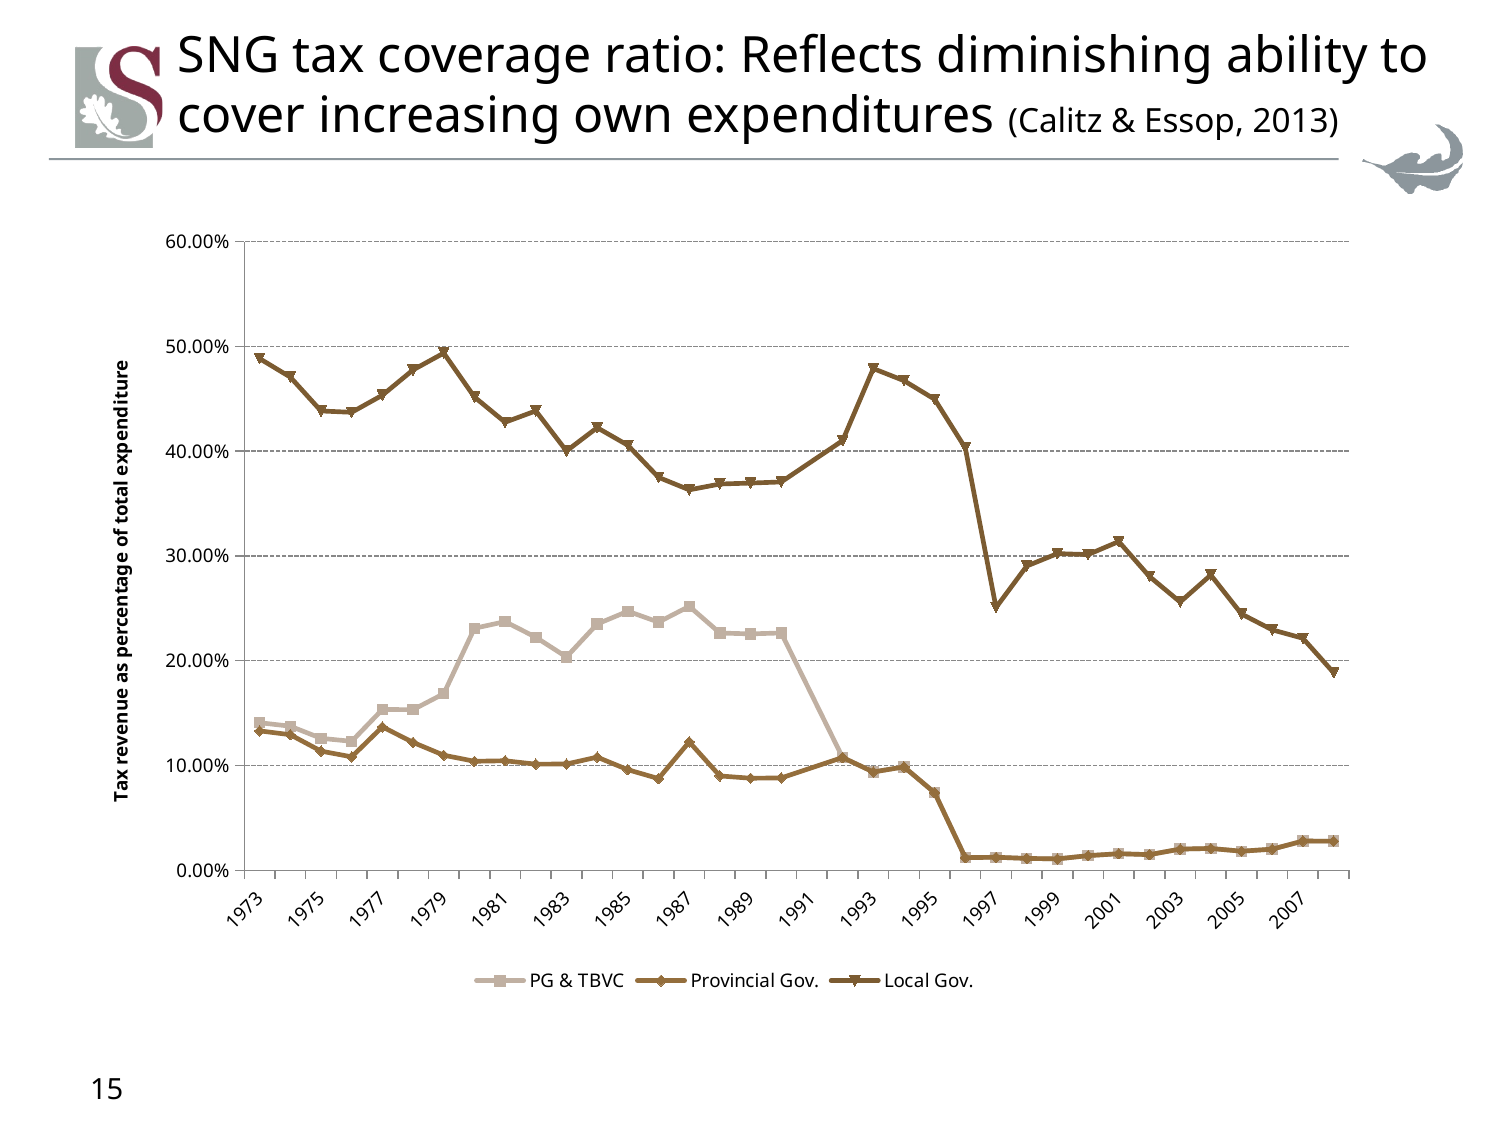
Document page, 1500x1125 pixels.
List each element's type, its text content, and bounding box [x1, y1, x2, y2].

chart [74, 212, 1376, 1001]
title SNG tax coverage ratio: Reflects diminishing ability to cover increasing own expenditures (Calitz & Essop, 2013) [162, 24, 1500, 151]
slide_number 15 [74, 1062, 388, 1125]
picture [1362, 151, 1463, 194]
picture [75, 46, 162, 148]
